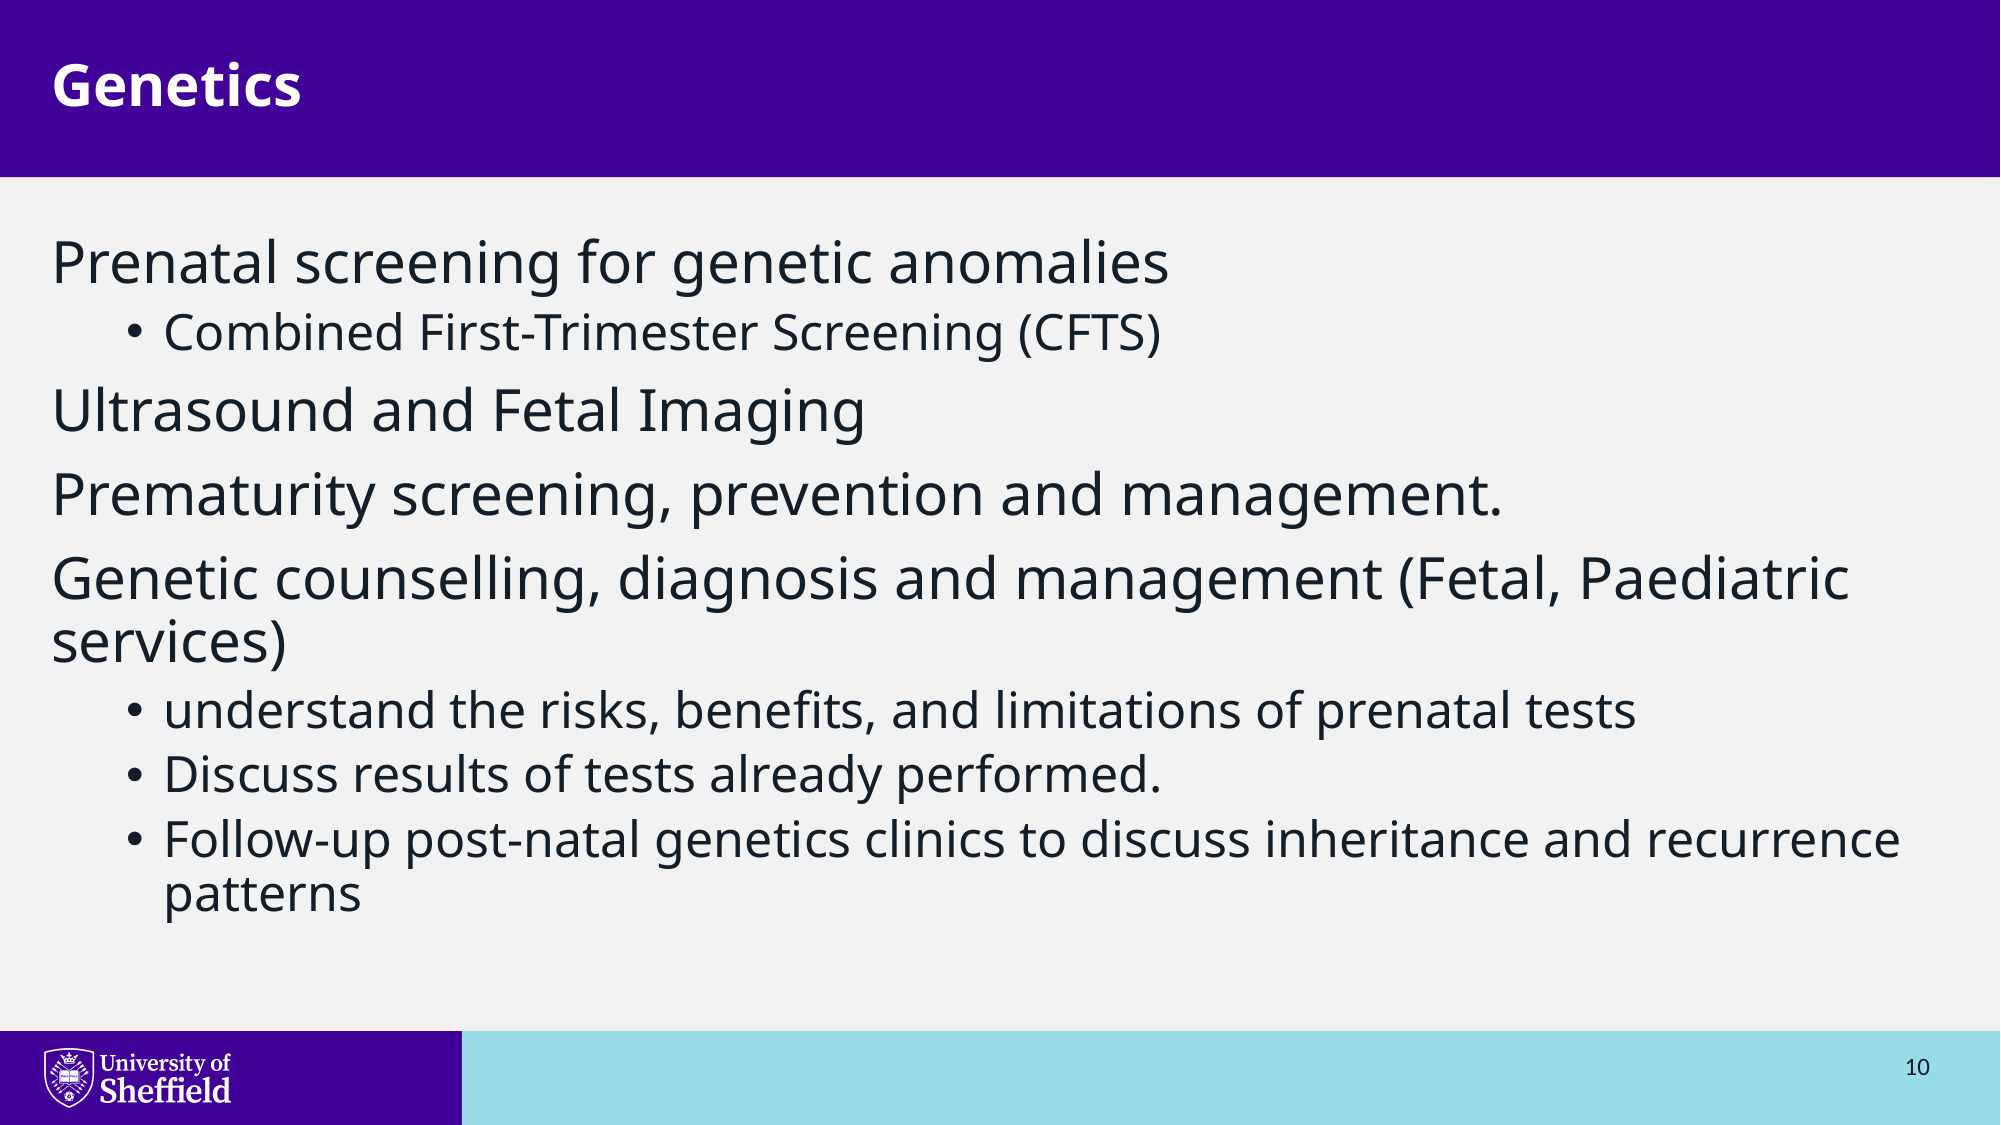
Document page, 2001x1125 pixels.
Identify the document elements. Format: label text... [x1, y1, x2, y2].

slide_number 10 [1495, 1035, 1946, 1096]
list Genetics [36, 48, 1954, 129]
picture [44, 1048, 231, 1108]
list Prenatal screening for genetic anomalies Combined First-Trimester Screening (CFTS) Ultrasound and Fetal Imaging Prematurity screening, prevention and management. Genetic counselling, diagnosis and management (Fetal, Paediatric services) understand the risks, benefits, and limitations of prenatal tests Discuss results of tests already performed. Follow-up post-natal genetics clinics to discuss inheritance and recurrence patterns [36, 225, 1954, 994]
